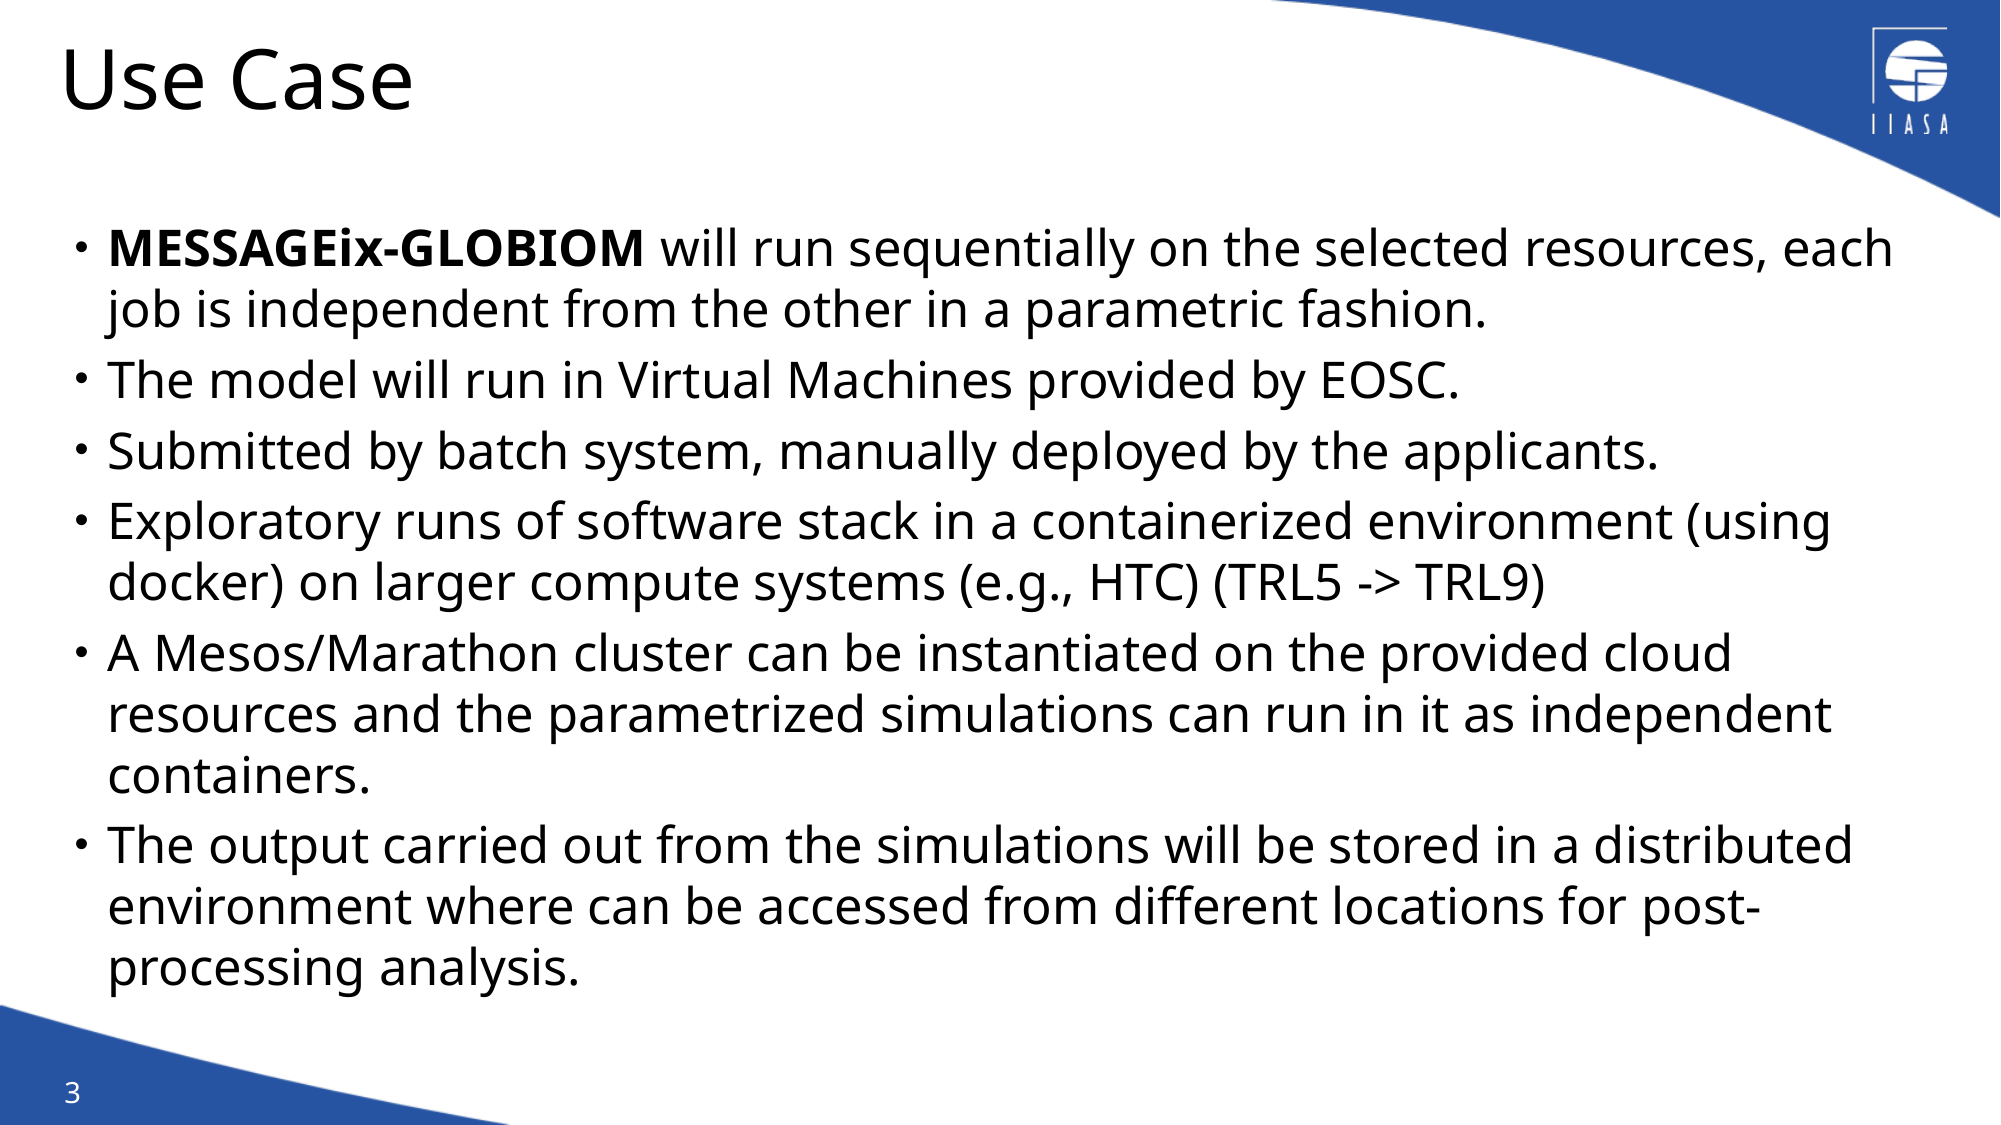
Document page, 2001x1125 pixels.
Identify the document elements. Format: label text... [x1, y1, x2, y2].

list MESSAGEix-GLOBIOM will run sequentially on the selected resources, each job is independent from the other in a parametric fashion. The model will run in Virtual Machines provided by EOSC. Submitted by batch system, manually deployed by the applicants. Exploratory runs of software stack in a containerized environment (using docker) on larger compute systems (e.g., HTC) (TRL5 -> TRL9) A Mesos/Marathon cluster can be instantiated on the provided cloud resources and the parametrized simulations can run in it as independent containers. The output carried out from the simulations will be stored in a distributed environment where can be accessed from different locations for post-processing analysis. [59, 208, 1946, 1010]
title Use Case [59, 26, 1522, 139]
picture [0, 0, 2000, 1125]
slide_number 3 [58, 1075, 191, 1114]
